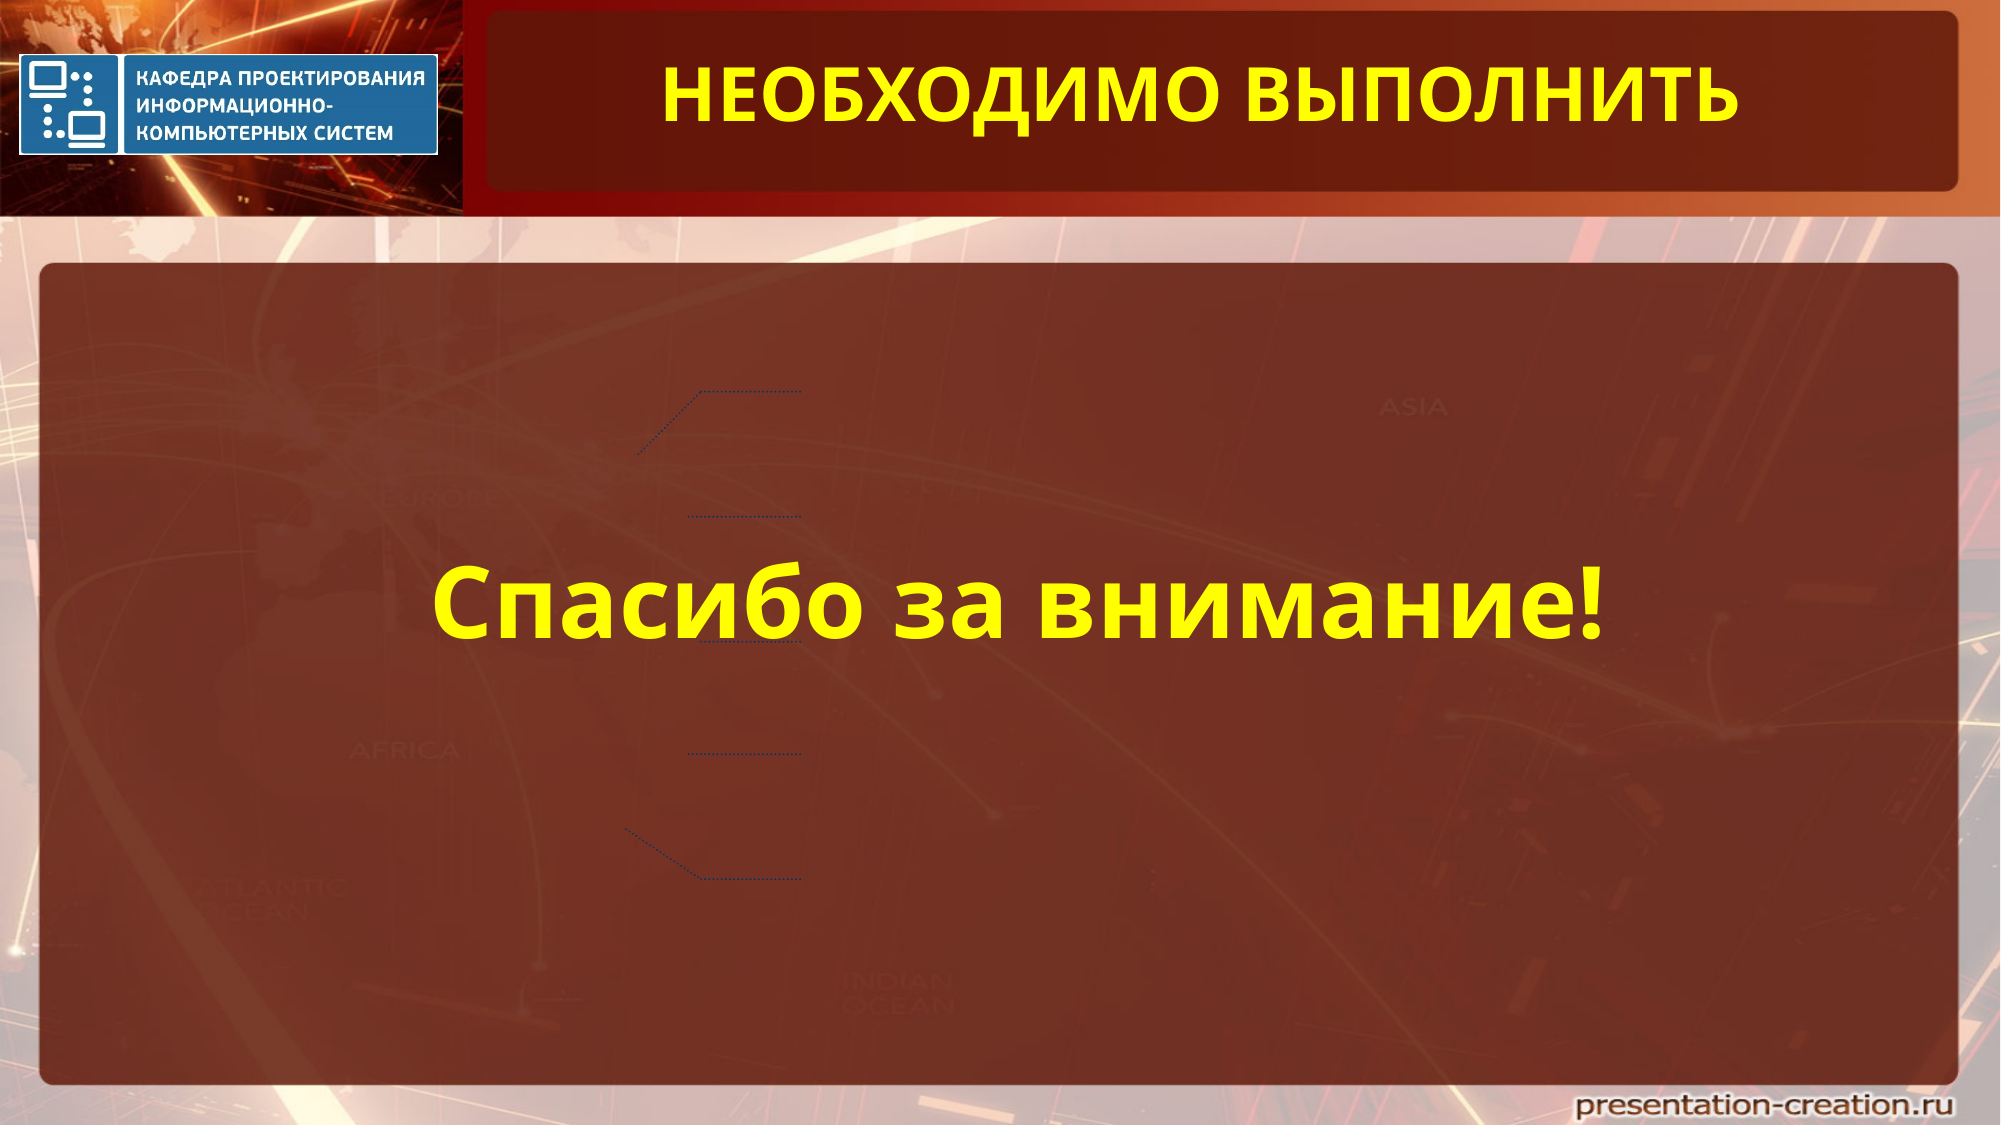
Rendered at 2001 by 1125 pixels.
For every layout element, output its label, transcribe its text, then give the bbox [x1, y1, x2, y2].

text_box Спасибо за внимание! [196, 479, 1841, 718]
picture [0, 0, 2001, 1125]
text_box НЕОБХОДИМО ВЫПОЛНИТЬ [503, 38, 1898, 144]
